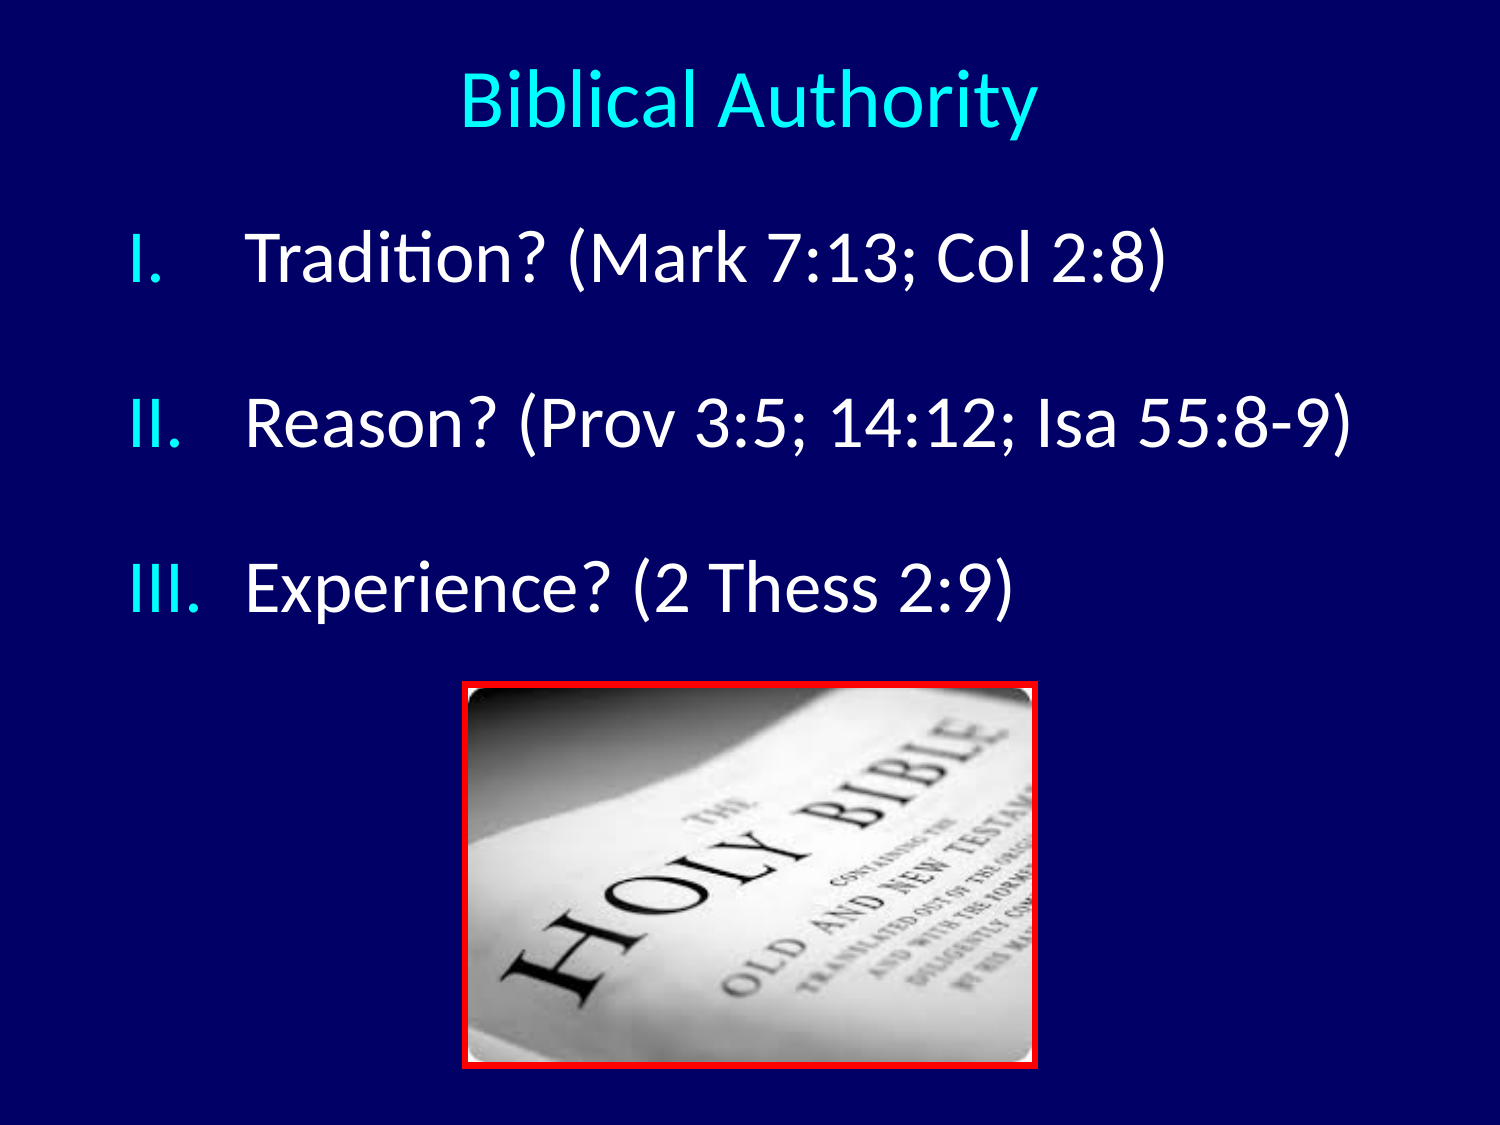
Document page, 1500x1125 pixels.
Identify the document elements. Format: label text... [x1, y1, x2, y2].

list Tradition? (Mark 7:13; Col 2:8) Reason? (Prov 3:5; 14:12; Isa 55:8-9) Experience? (2 Thess 2:9) [112, 200, 1388, 875]
title Biblical Authority [443, 37, 1057, 150]
picture [468, 687, 1032, 1063]
